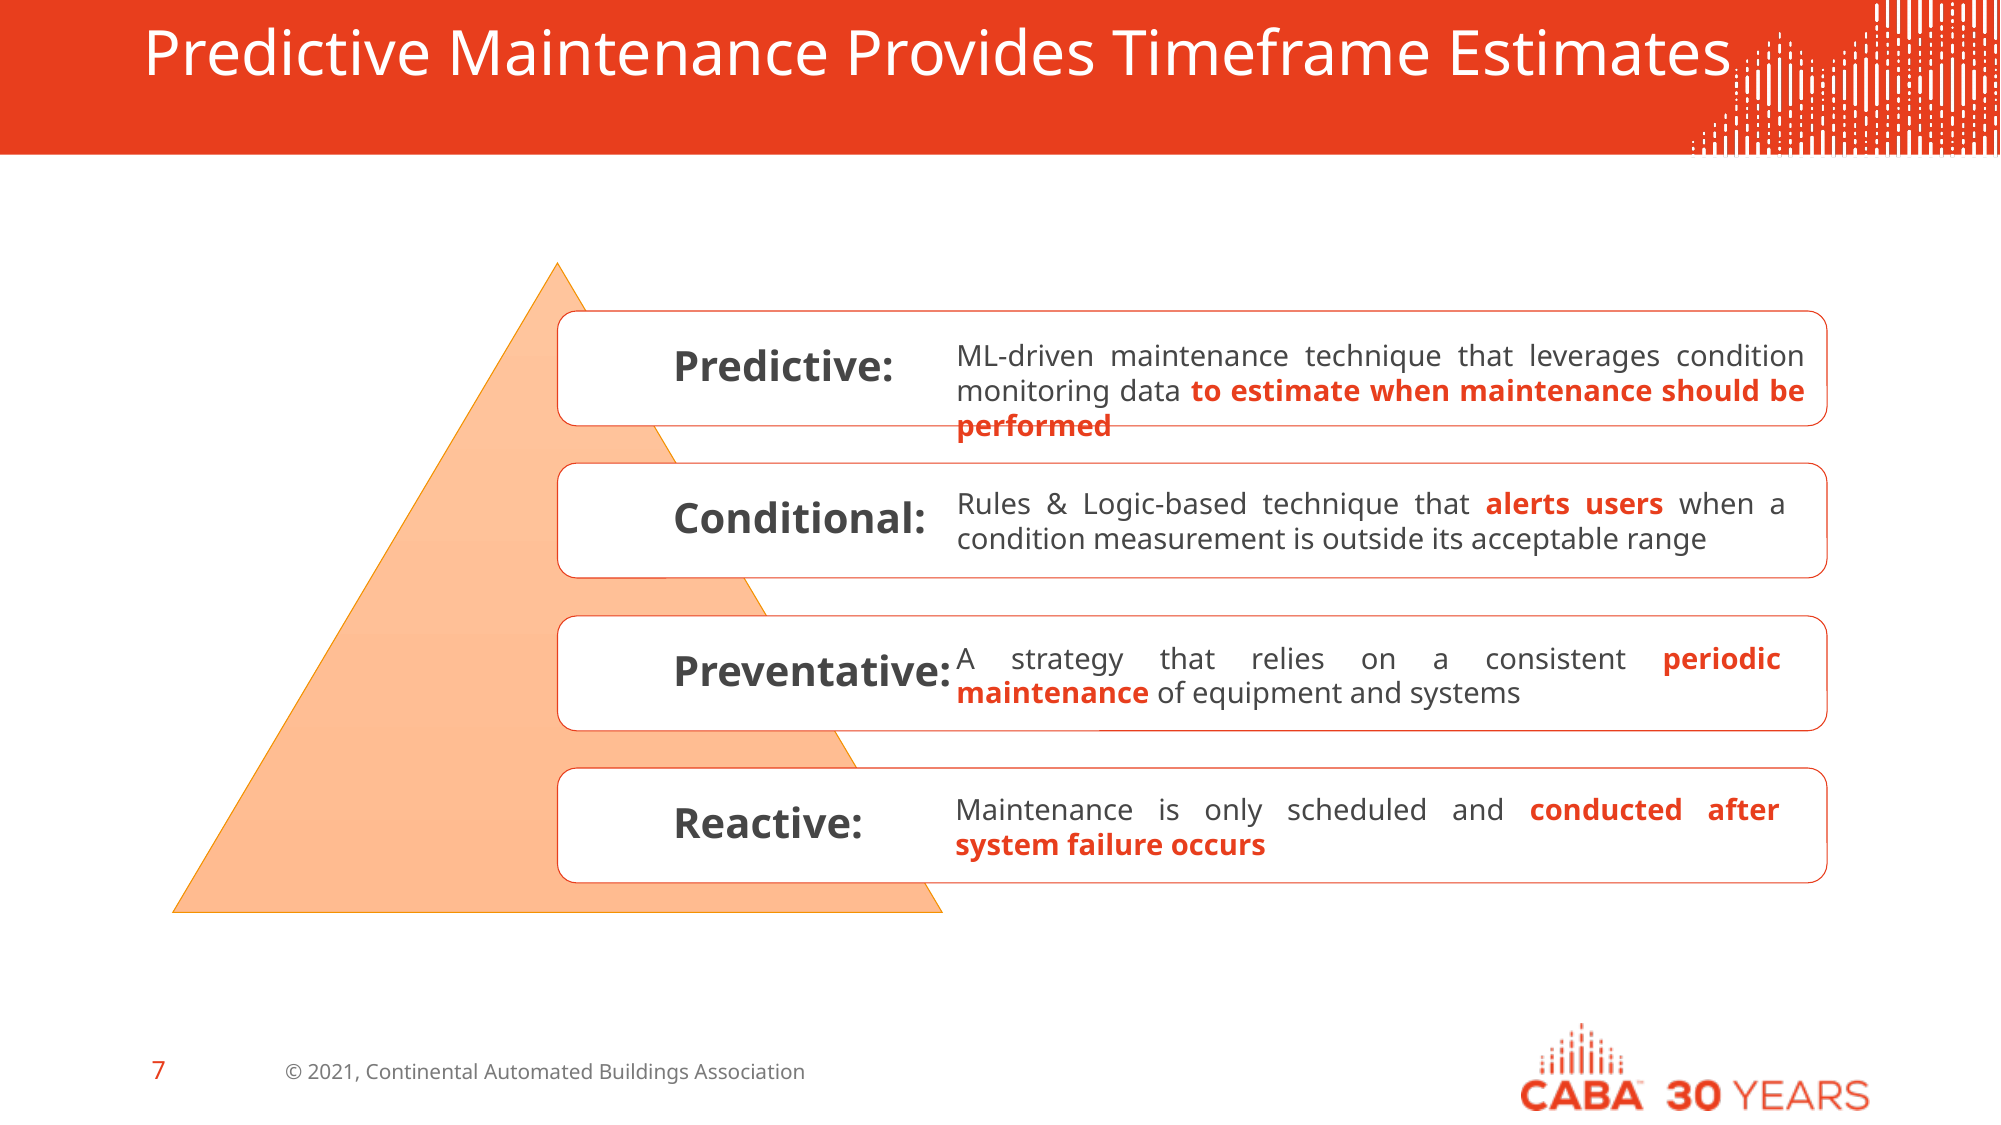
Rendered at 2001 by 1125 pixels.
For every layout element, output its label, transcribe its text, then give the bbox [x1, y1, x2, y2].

title Predictive Maintenance Provides Timeframe Estimates [129, 13, 1750, 88]
footer © 2021, Continental Automated Buildings Association [270, 1042, 998, 1103]
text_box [172, 262, 1827, 913]
slide_number 7 [136, 1042, 239, 1101]
picture [1521, 1023, 1870, 1111]
